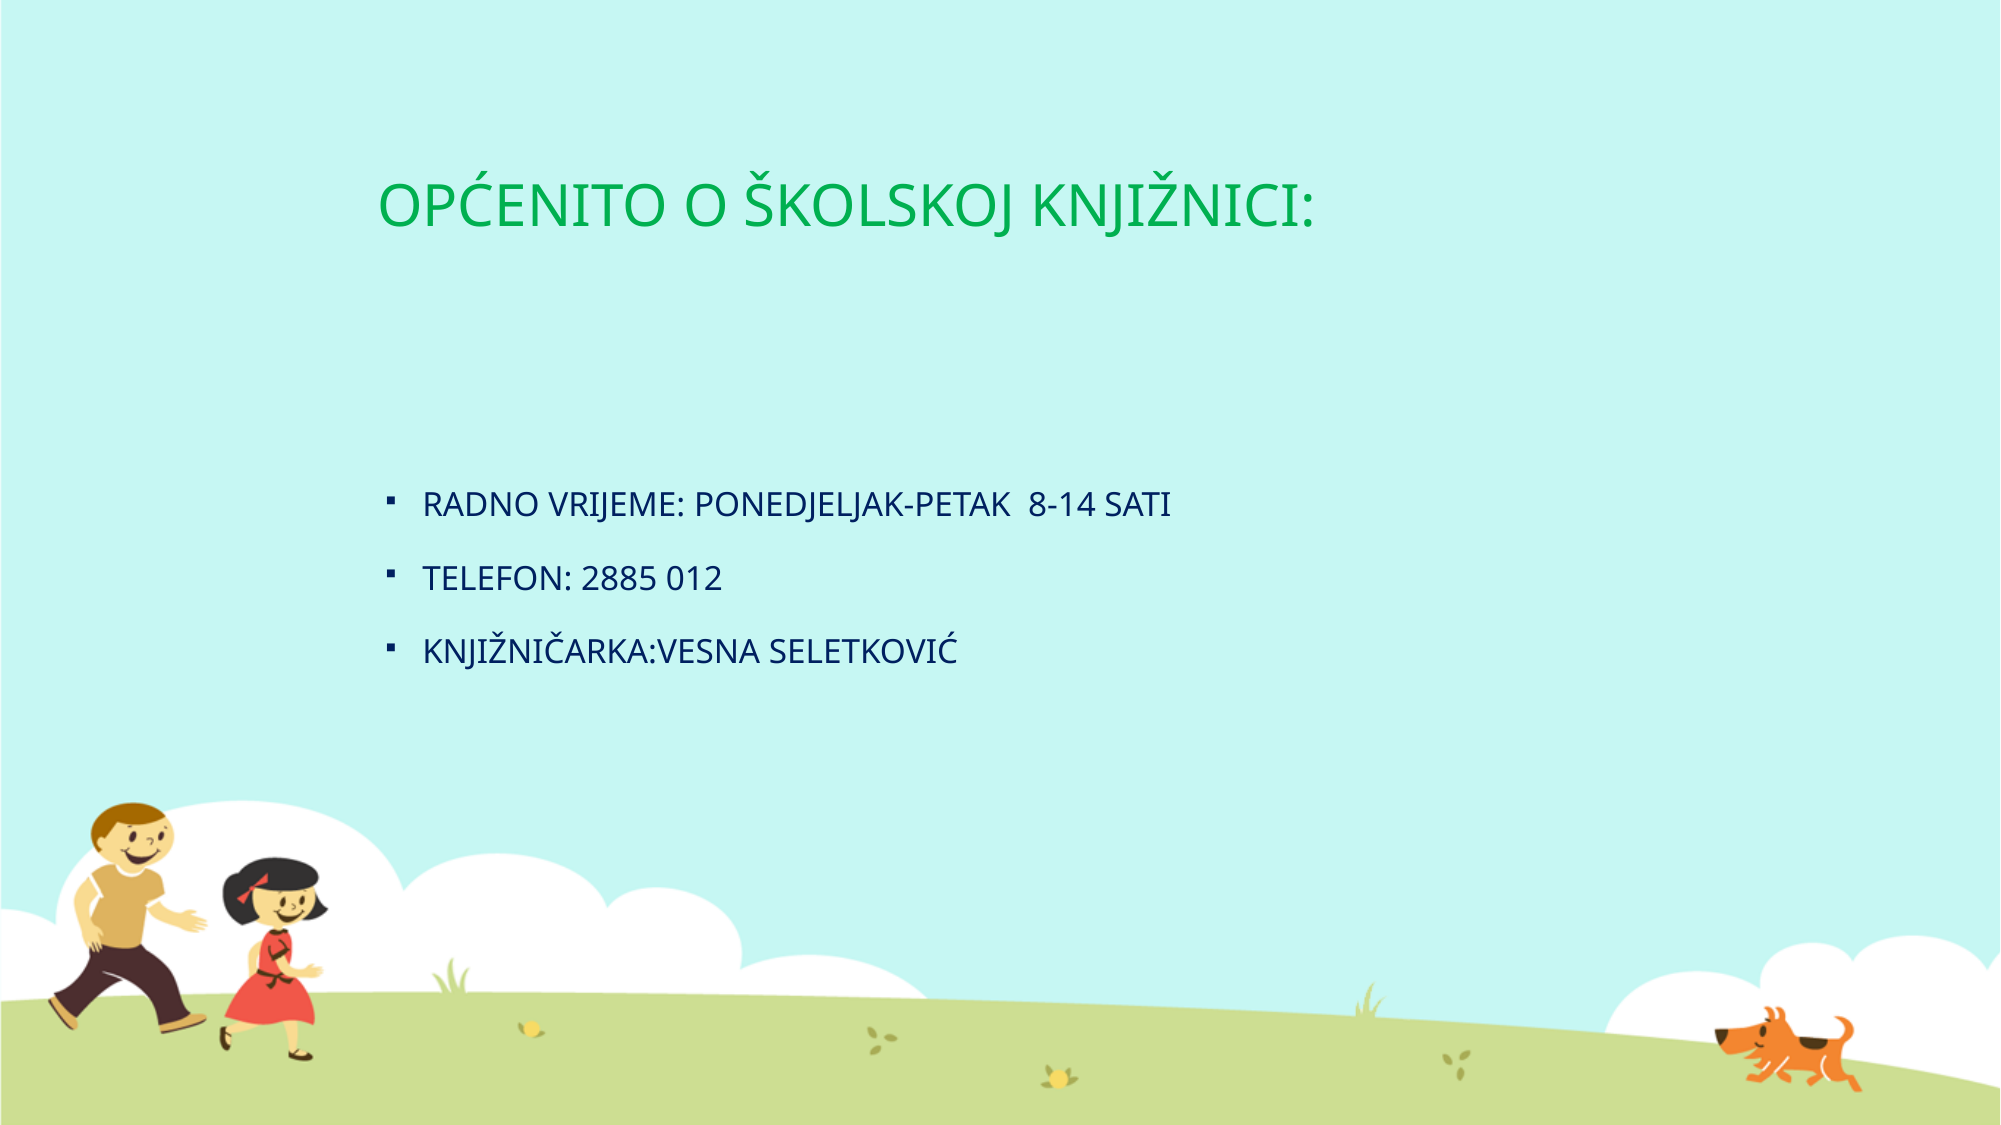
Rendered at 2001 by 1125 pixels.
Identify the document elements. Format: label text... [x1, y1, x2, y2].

picture [0, 0, 2001, 1125]
list RADNO VRIJEME: PONEDJELJAK-PETAK 8-14 SATI TELEFON: 2885 012 KNJIŽNIČARKA:VESNA SELETKOVIĆ [362, 480, 1900, 778]
title OPĆENITO O ŠKOLSKOJ KNJIŽNICI: [362, 136, 1900, 247]
